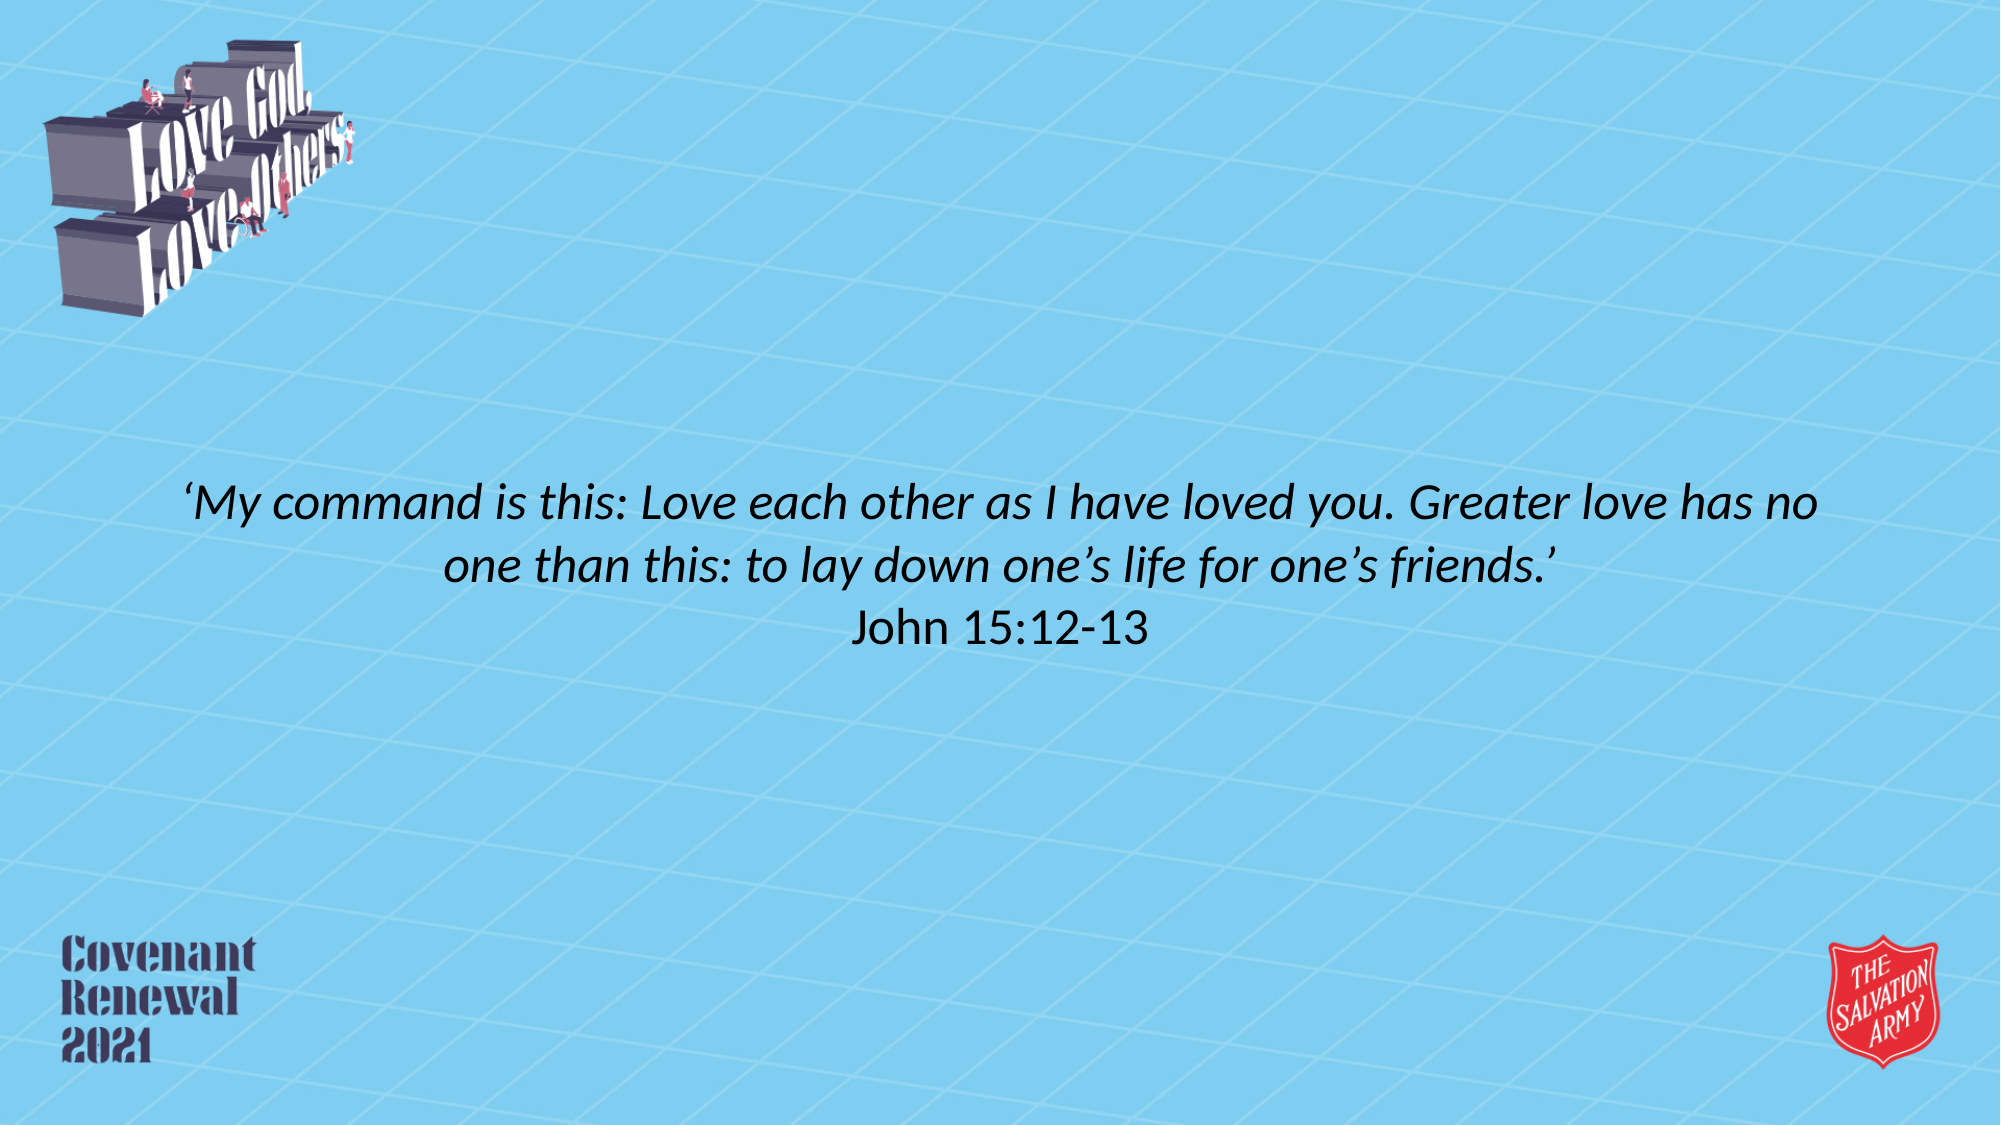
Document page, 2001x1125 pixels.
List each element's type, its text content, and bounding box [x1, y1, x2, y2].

text_box ‘My command is this: Love each other as I have loved you. Greater love has no one than this: to lay down one’s life for one’s friends.’ John 15:12-13 [148, 460, 1852, 663]
picture [0, 0, 2001, 1125]
